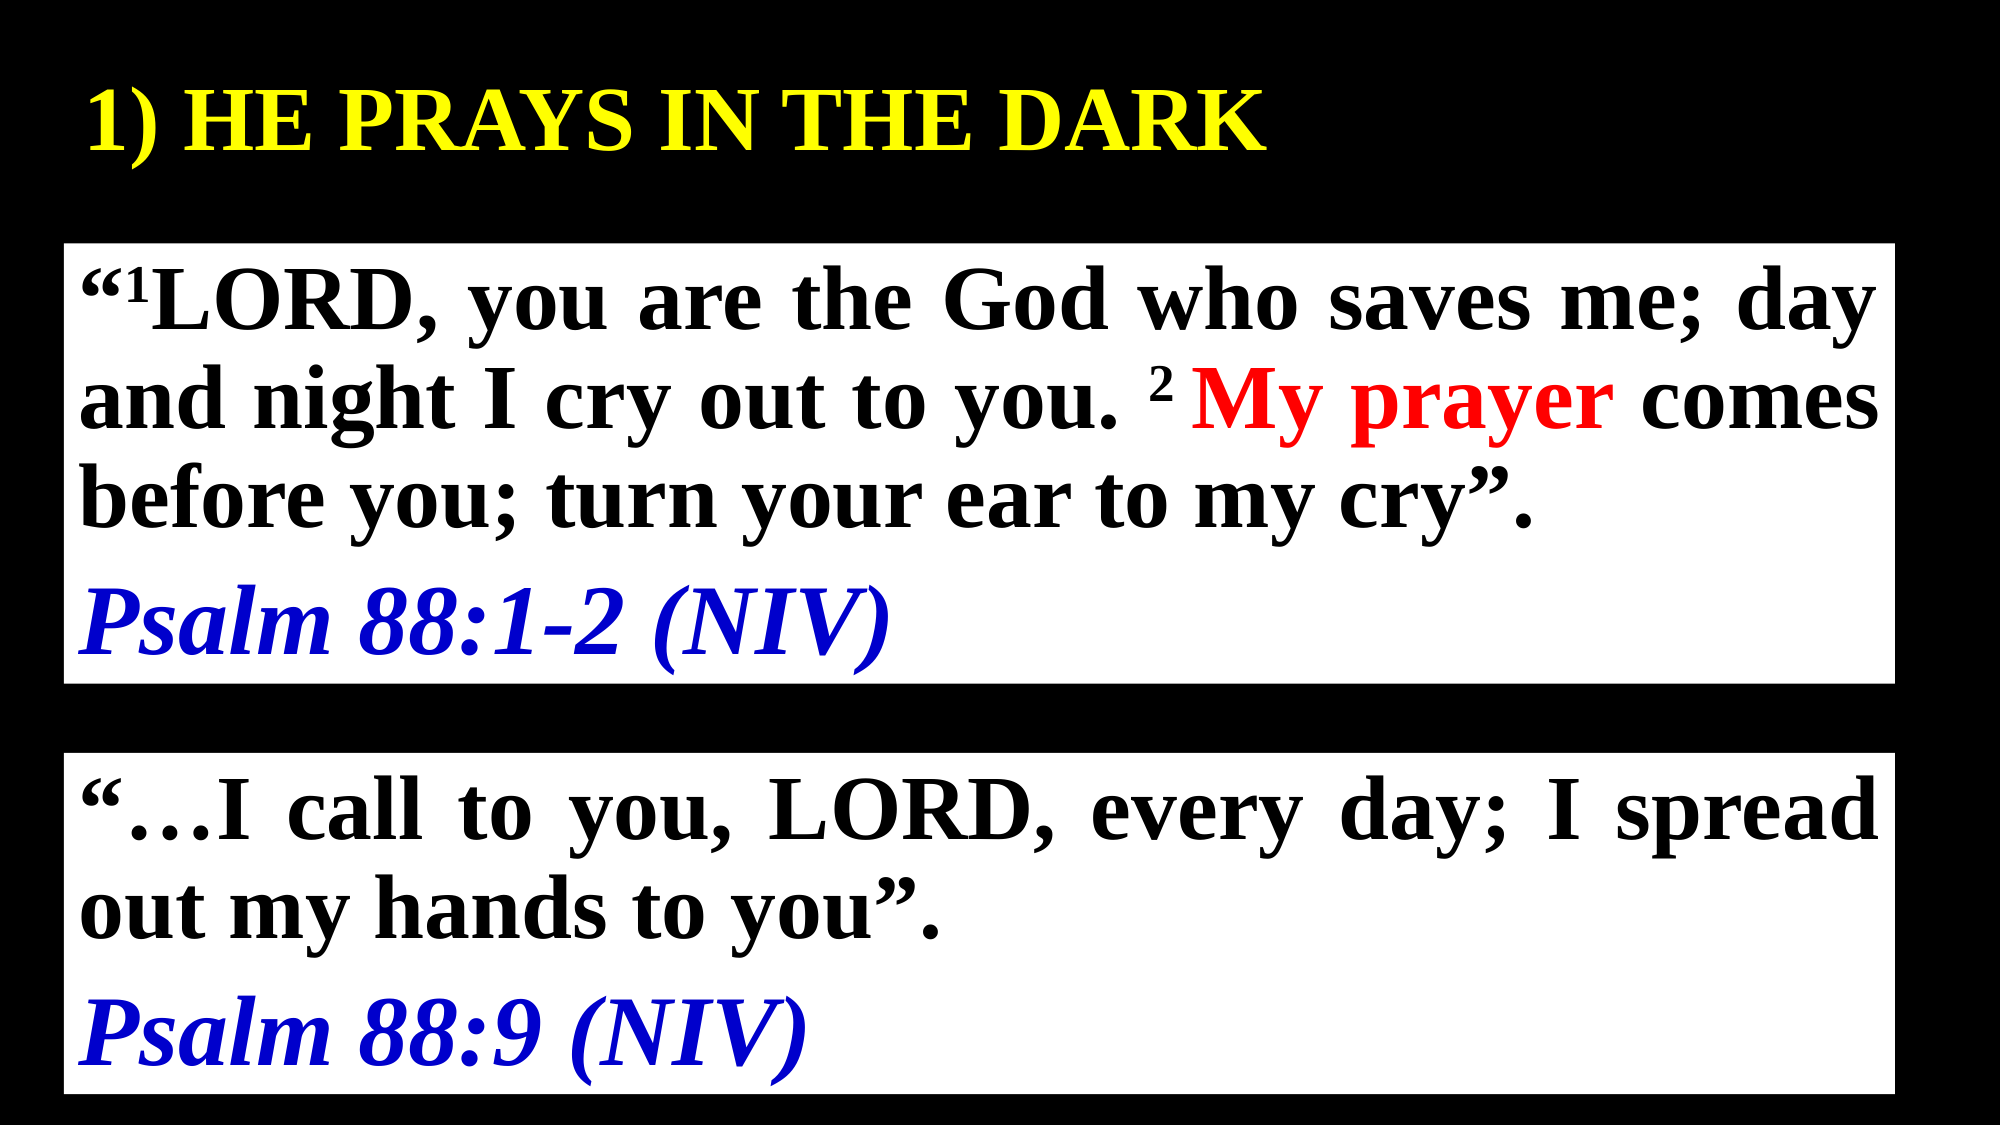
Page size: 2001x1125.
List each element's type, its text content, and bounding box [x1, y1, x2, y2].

text_box “1Lord, you are the God who saves me; day and night I cry out to you. 2 My prayer comes before you; turn your ear to my cry”. Psalm 88:1-2 (NIV) [63, 243, 1895, 684]
text_box 1) HE PRAYS IN THE DARK [69, 64, 1285, 178]
text_box “…I call to you, Lord, every day; I spread out my hands to you”. Psalm 88:9 (NIV) [63, 752, 1895, 1095]
